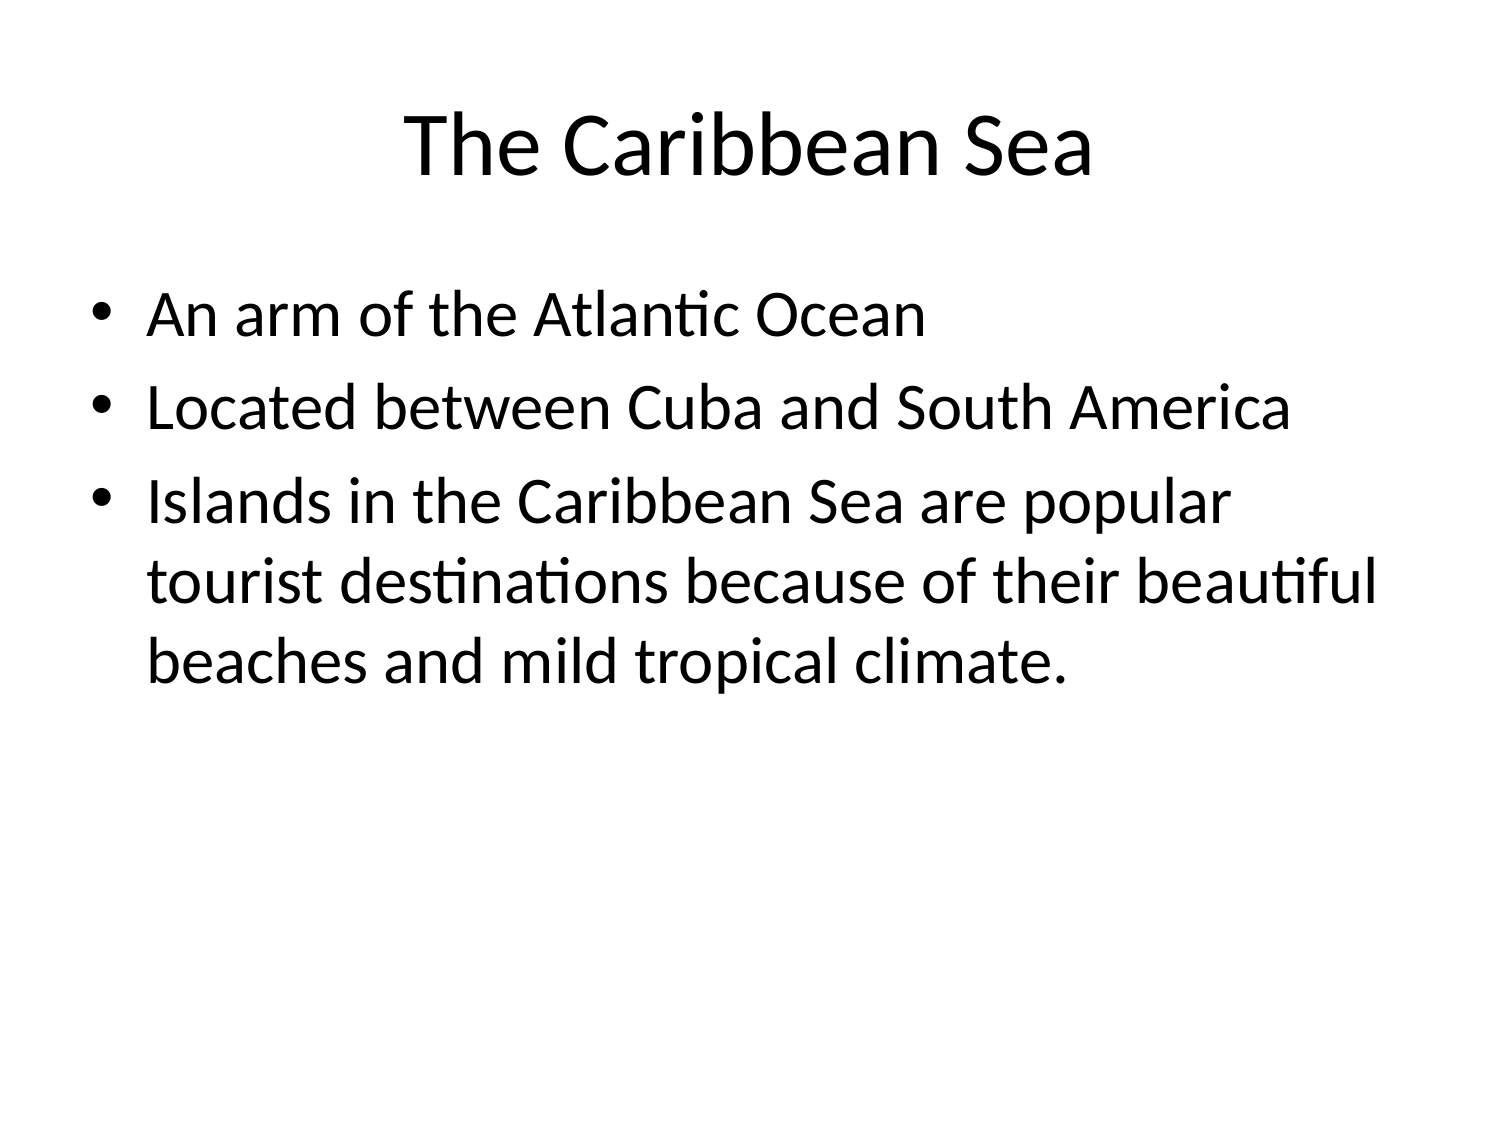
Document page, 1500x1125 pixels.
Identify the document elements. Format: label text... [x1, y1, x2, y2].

title The Caribbean Sea [75, 45, 1425, 233]
list An arm of the Atlantic Ocean Located between Cuba and South America Islands in the Caribbean Sea are popular tourist destinations because of their beautiful beaches and mild tropical climate. [75, 262, 1425, 1005]
